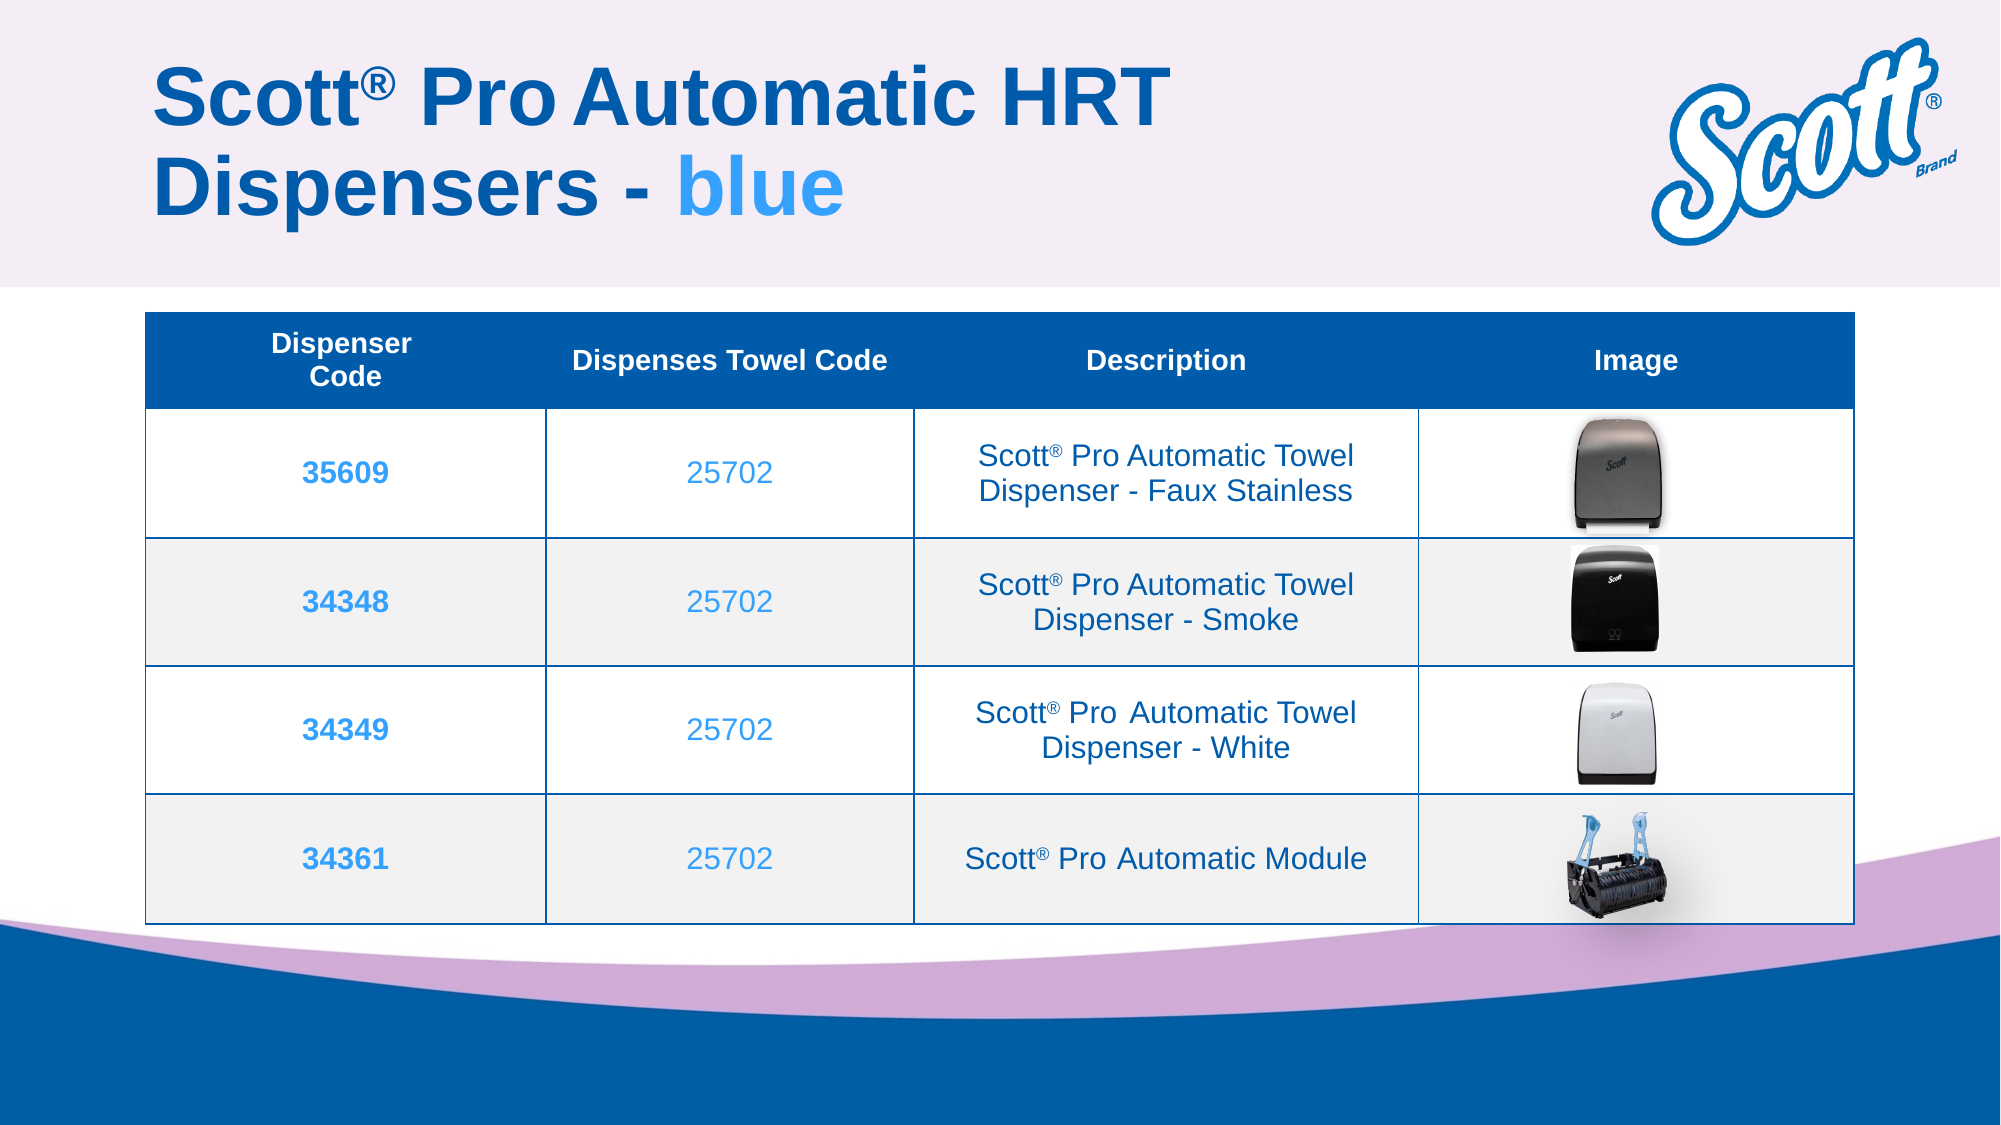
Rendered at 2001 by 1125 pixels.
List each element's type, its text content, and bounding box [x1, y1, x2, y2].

table_cell Scott® Pro Automatic Towel Dispenser - Faux Stainless [915, 409, 1418, 537]
table_cell 25702 [547, 667, 913, 793]
picture [1651, 37, 1957, 246]
table_cell 34349 [146, 667, 545, 793]
table_cell 34348 [146, 539, 545, 665]
table_cell 25702 [547, 409, 913, 537]
table_cell 34361 [146, 795, 545, 923]
table_header Dispenses Towel Code [546, 313, 914, 408]
table_cell Scott® Pro Automatic Module [915, 795, 1418, 923]
table_header Description [914, 313, 1419, 408]
table_cell [1419, 539, 1853, 665]
table_cell 25702 [547, 539, 913, 665]
table_cell 35609 [146, 409, 545, 537]
table_header Image [1419, 313, 1854, 408]
table_cell Scott® Pro Automatic Towel Dispenser - White [915, 667, 1418, 793]
table_header Dispenser Code [146, 313, 546, 408]
table_cell [1419, 409, 1853, 537]
table_cell Scott® Pro Automatic Towel Dispenser - Smoke [915, 539, 1418, 665]
table_cell [1419, 667, 1853, 793]
picture [0, 0, 2001, 1125]
title Scott® Pro Automatic HRT Dispensers - blue [137, 0, 1377, 288]
table_cell 25702 [547, 795, 913, 923]
table_cell [1419, 795, 1853, 923]
